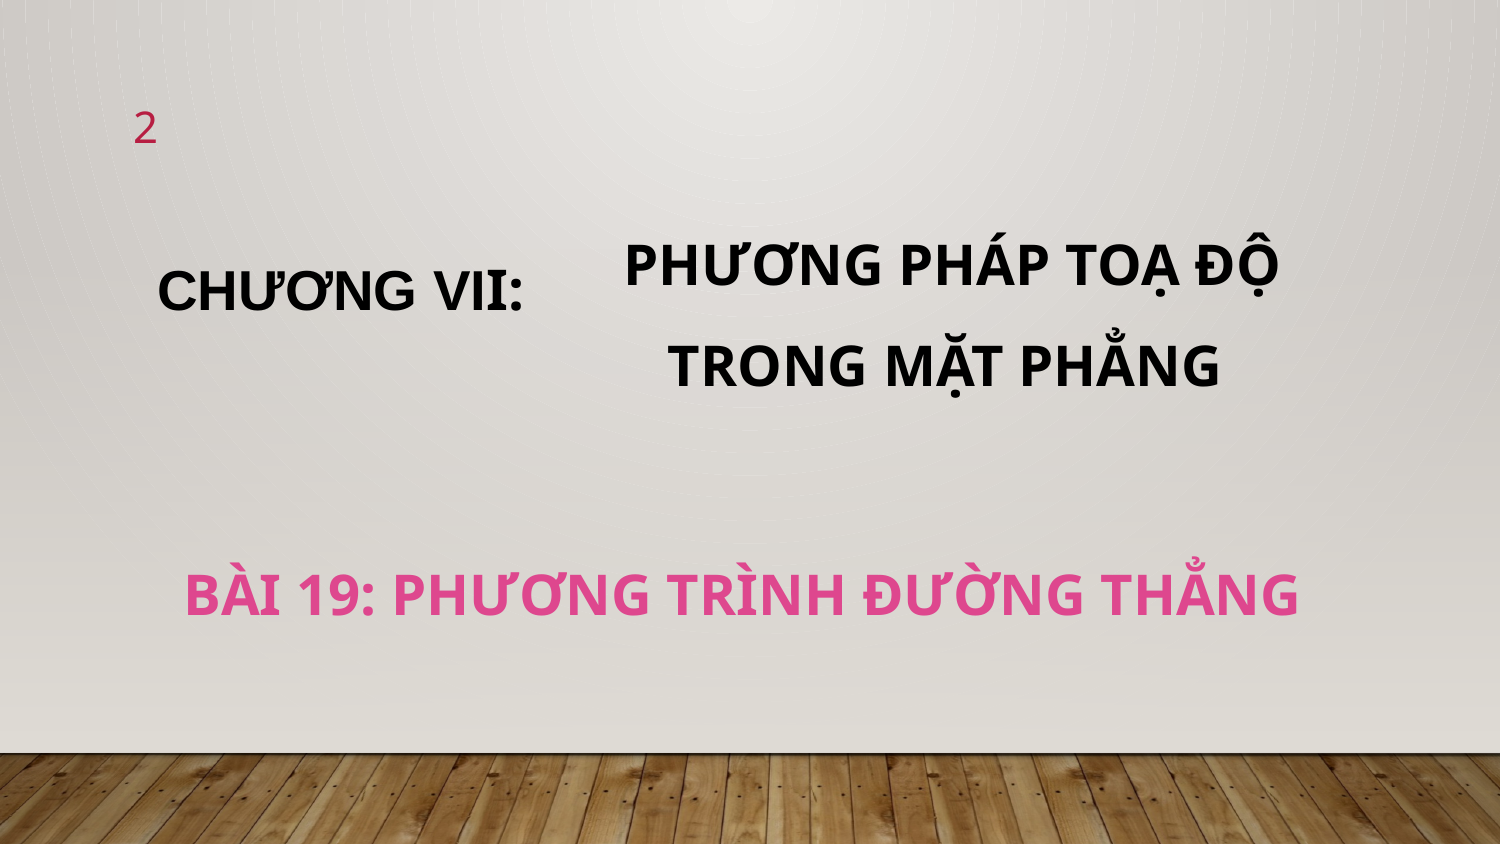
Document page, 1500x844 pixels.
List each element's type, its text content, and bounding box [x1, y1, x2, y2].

text_box CHƯƠNG VII: [142, 246, 555, 330]
text_box BÀI 19: PHƯƠNG TRÌNH ĐƯỜNG THẲNG [147, 518, 1353, 635]
text_box PHƯƠNG PHÁP TOẠ ĐỘ TRONG MẶT PHẲNG [563, 243, 1342, 350]
slide_number 2 [59, 98, 159, 161]
picture [0, 753, 1500, 844]
